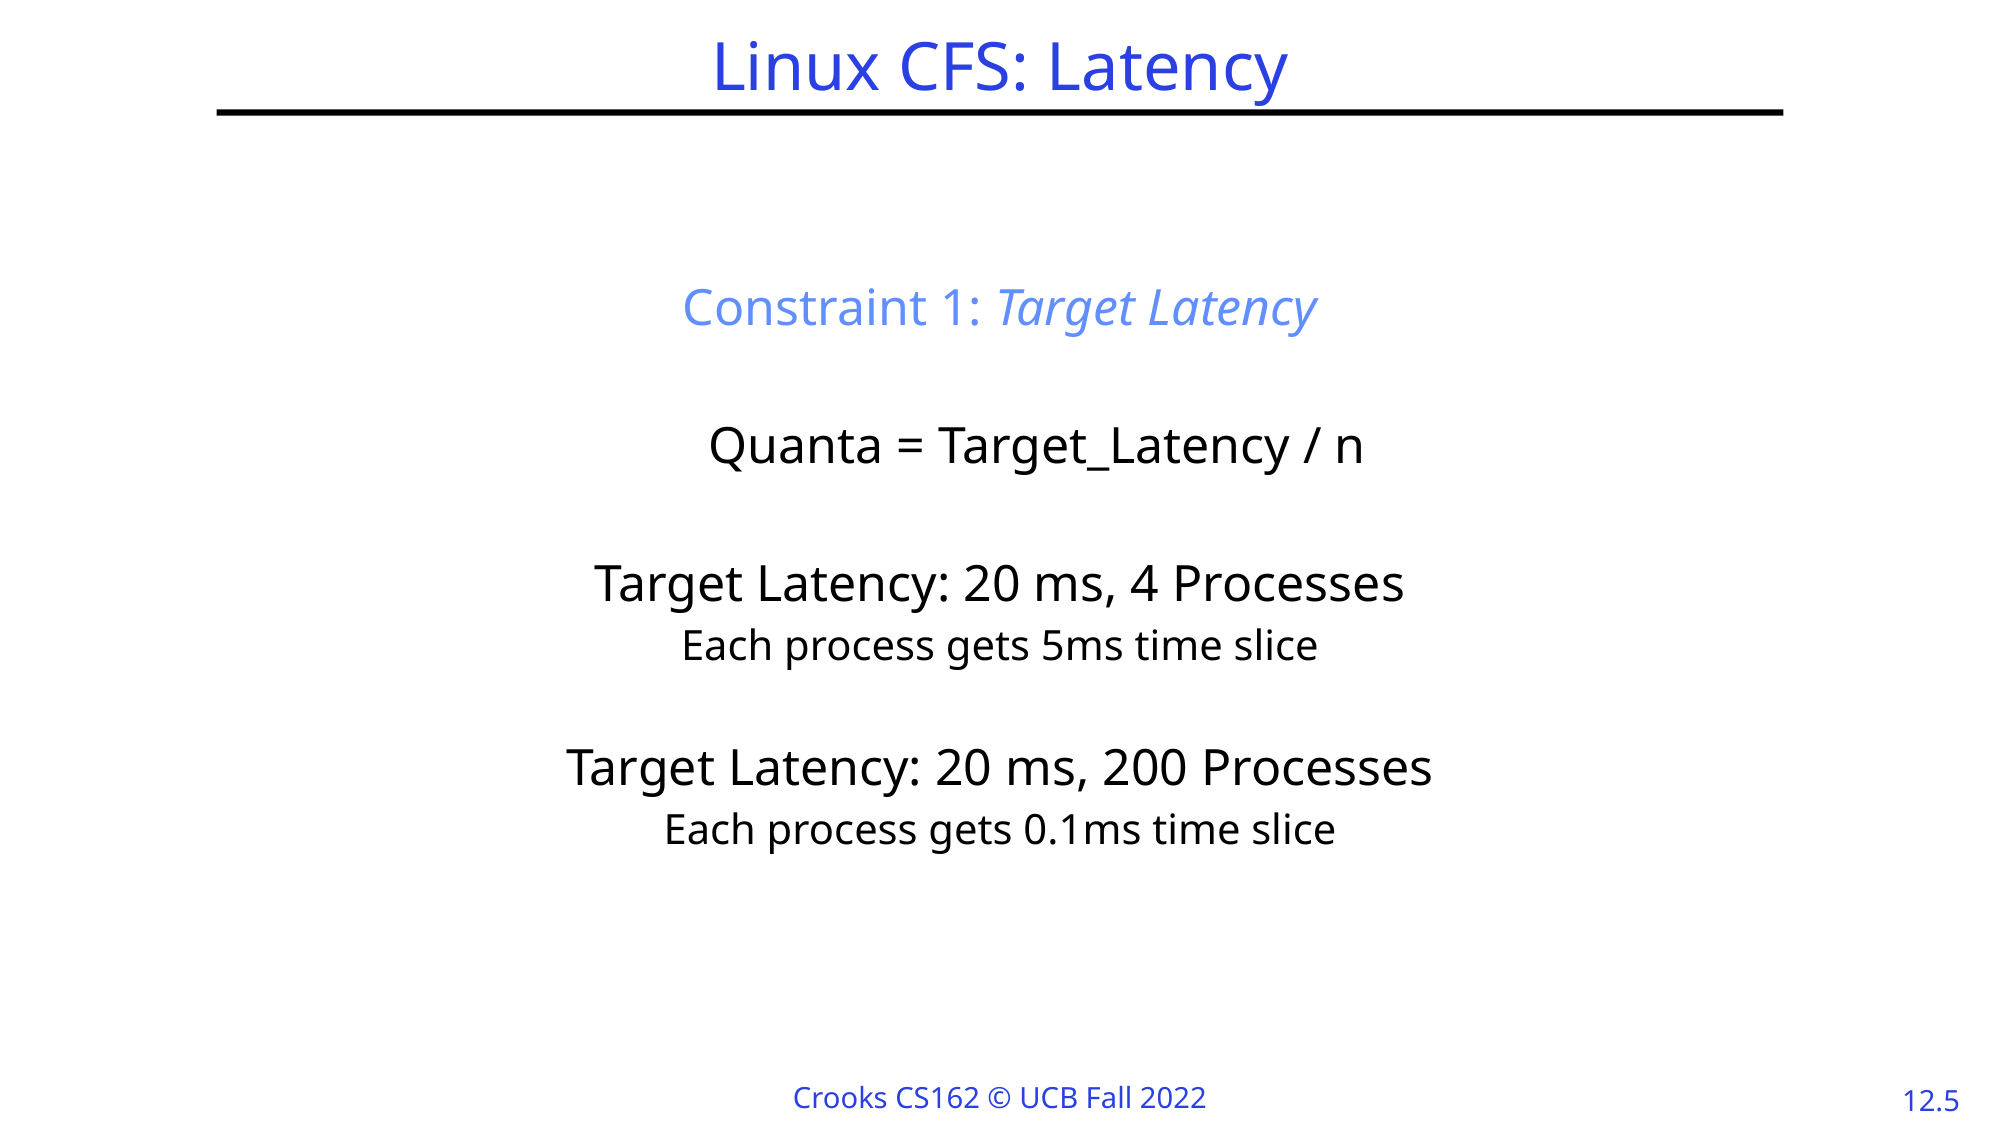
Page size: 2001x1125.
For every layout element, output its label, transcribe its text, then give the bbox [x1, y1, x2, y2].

list Constraint 1: Target Latency Quanta = Target_Latency / n Target Latency: 20 ms, 4 Processes Each process gets 5ms time slice Target Latency: 20 ms, 200 Processes Each process gets 0.1ms time slice [216, 200, 1784, 963]
title Linux CFS: Latency [216, 24, 1784, 113]
